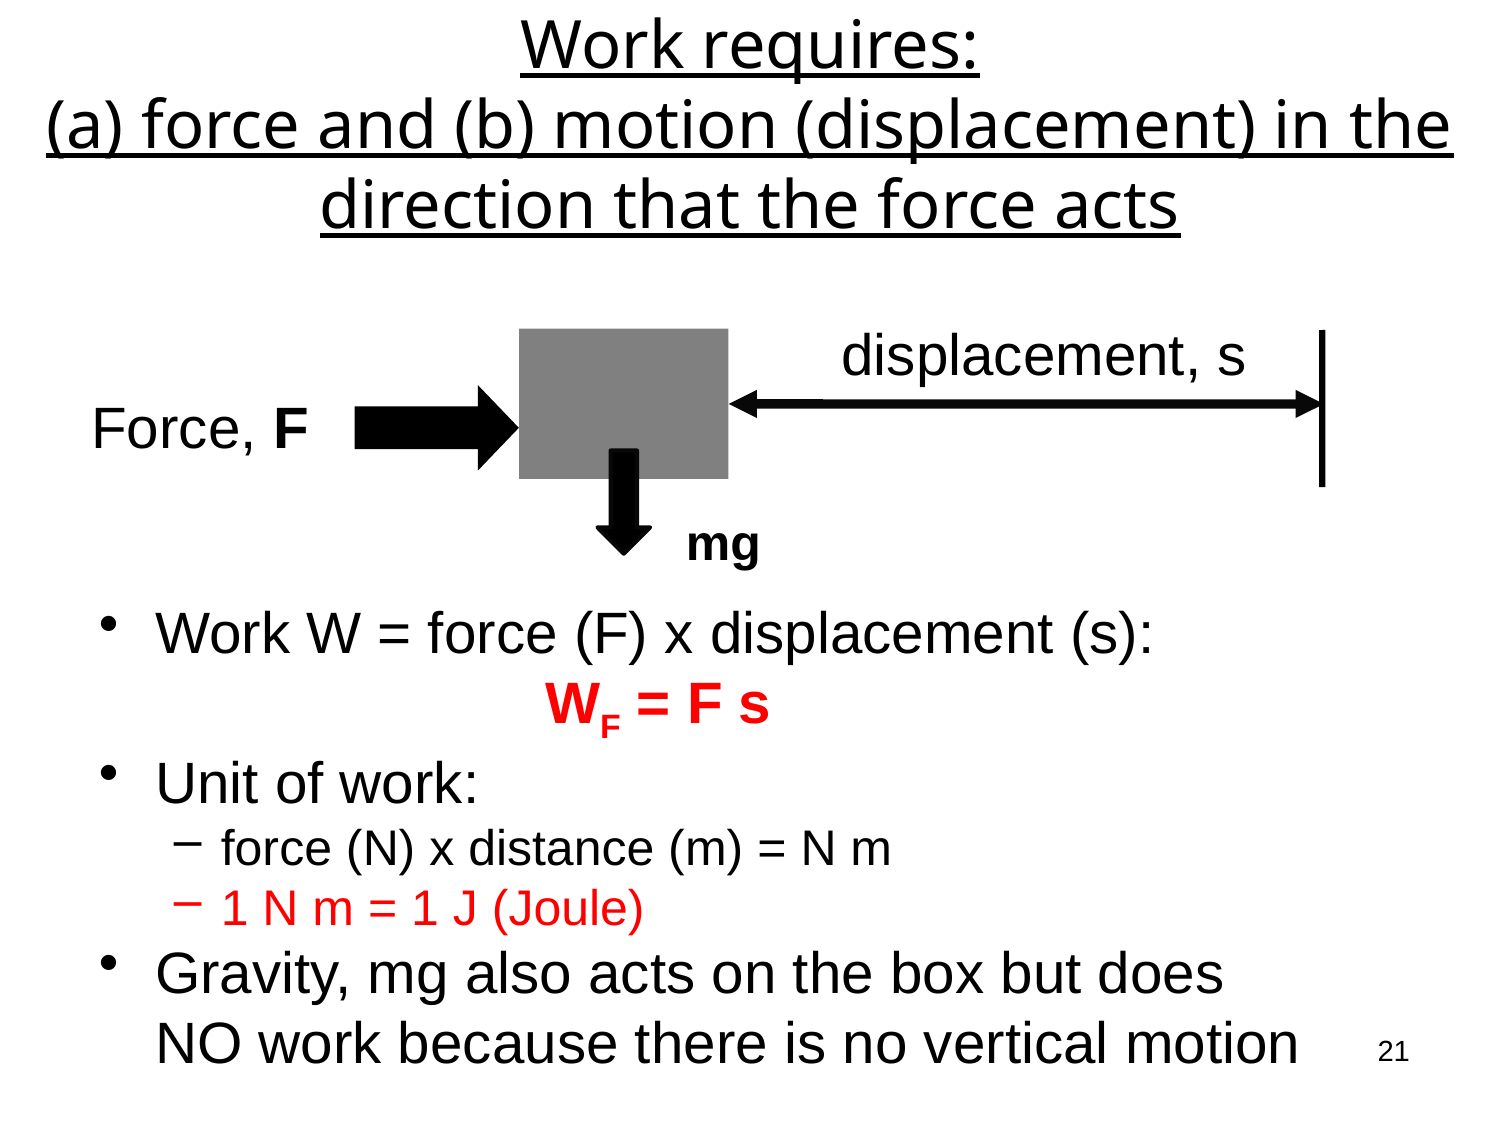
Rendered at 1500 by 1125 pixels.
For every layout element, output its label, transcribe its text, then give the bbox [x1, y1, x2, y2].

text_box [354, 384, 519, 471]
text_box [519, 328, 729, 479]
text_box Force, F [76, 382, 324, 468]
title Work requires: (a) force and (b) motion (displacement) in the direction that the force acts [0, 10, 1500, 233]
list Work W = force (F) x displacement (s): WF = F s Unit of work: force (N) x distance (m) = N m 1 N m = 1 J (Joule) Gravity, mg also acts on the box but does NO work because there is no vertical motion [83, 588, 1334, 1107]
text_box mg [671, 503, 776, 579]
text_box [595, 448, 653, 556]
text_box displacement, s [826, 309, 1263, 395]
text_box [728, 397, 1322, 411]
slide_number 21 [1074, 1024, 1425, 1103]
